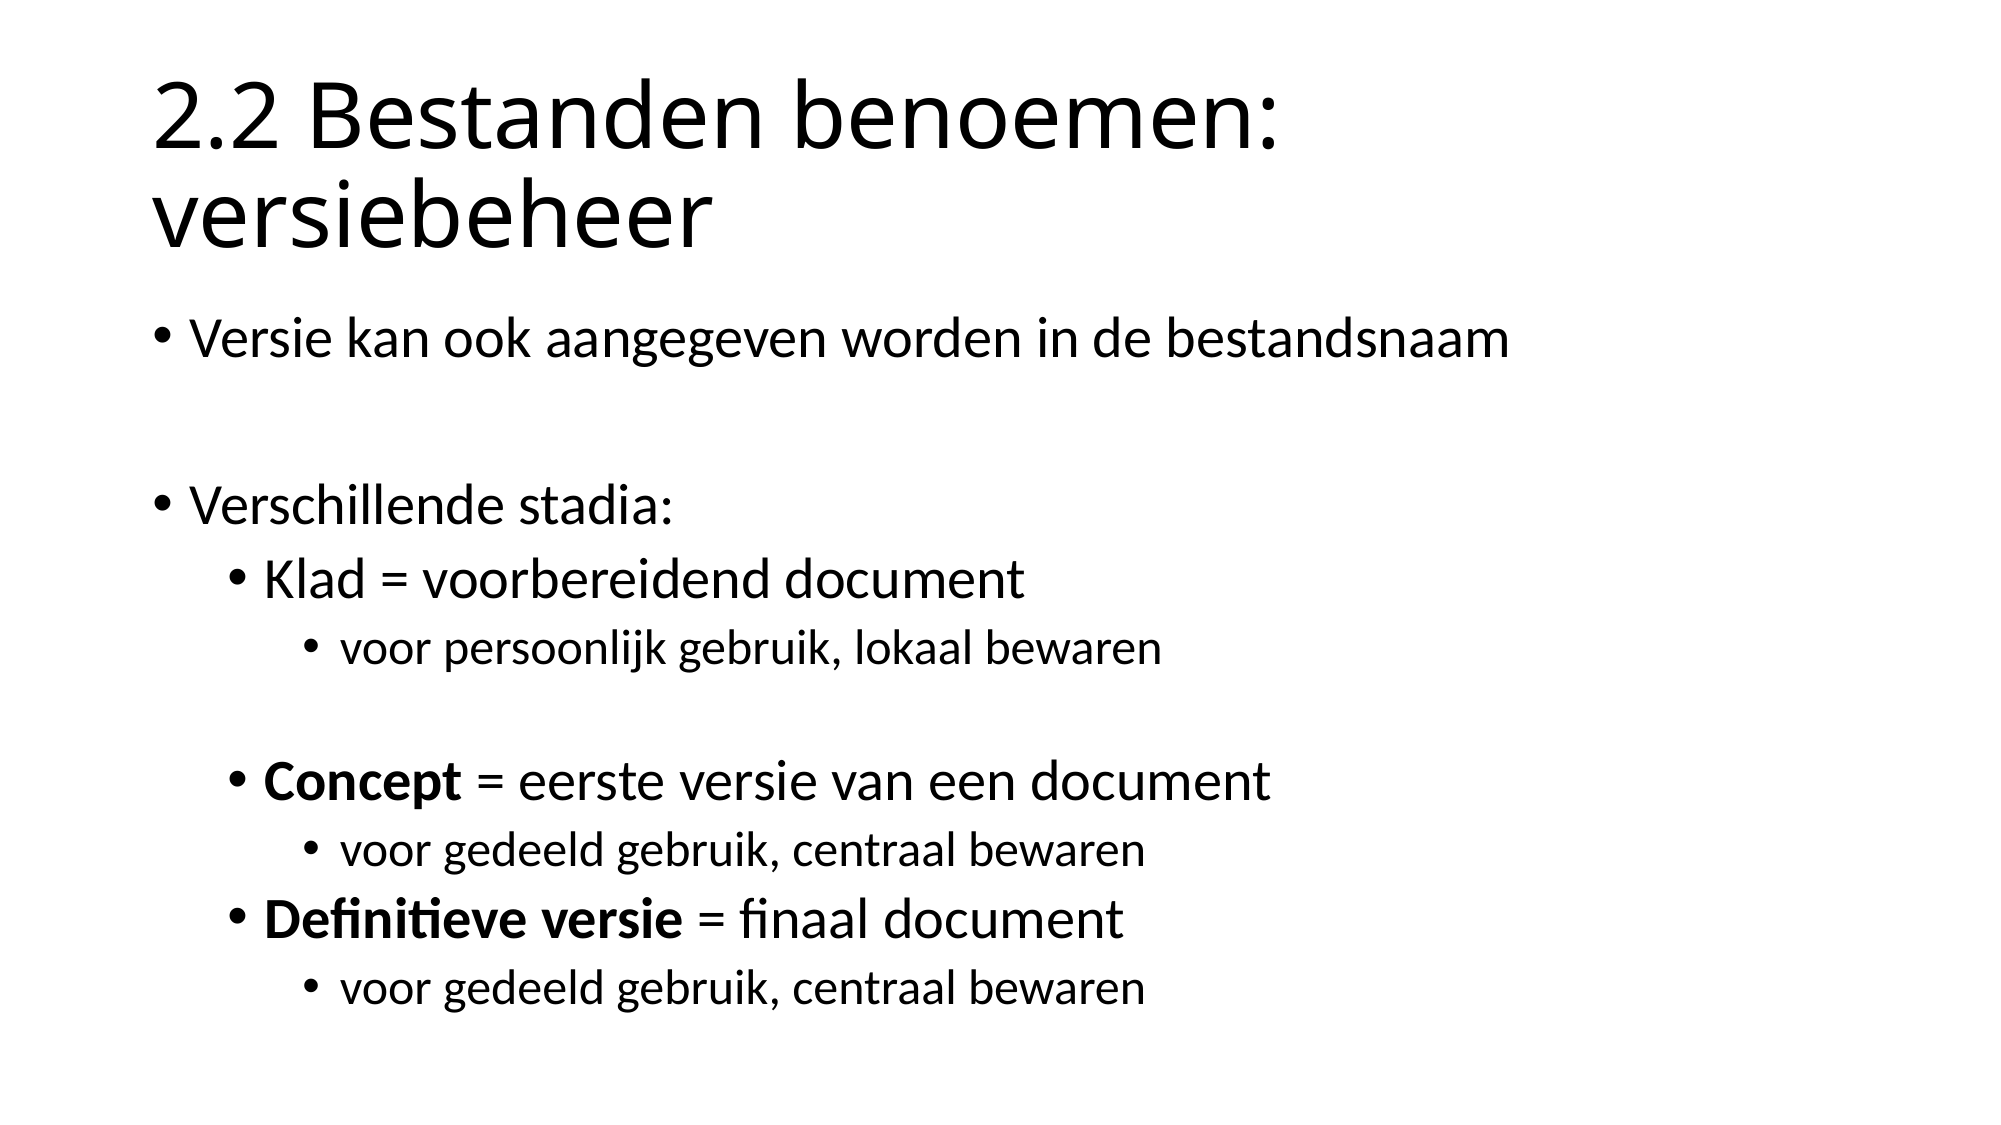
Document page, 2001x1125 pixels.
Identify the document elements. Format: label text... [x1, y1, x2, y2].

title 2.2 Bestanden benoemen: versiebeheer [137, 59, 1863, 278]
list Versie kan ook aangegeven worden in de bestandsnaam Verschillende stadia: Klad = voorbereidend document voor persoonlijk gebruik, lokaal bewaren Concept = eerste versie van een document voor gedeeld gebruik, centraal bewaren Definitieve versie = finaal document voor gedeeld gebruik, centraal bewaren [137, 299, 1863, 1066]
